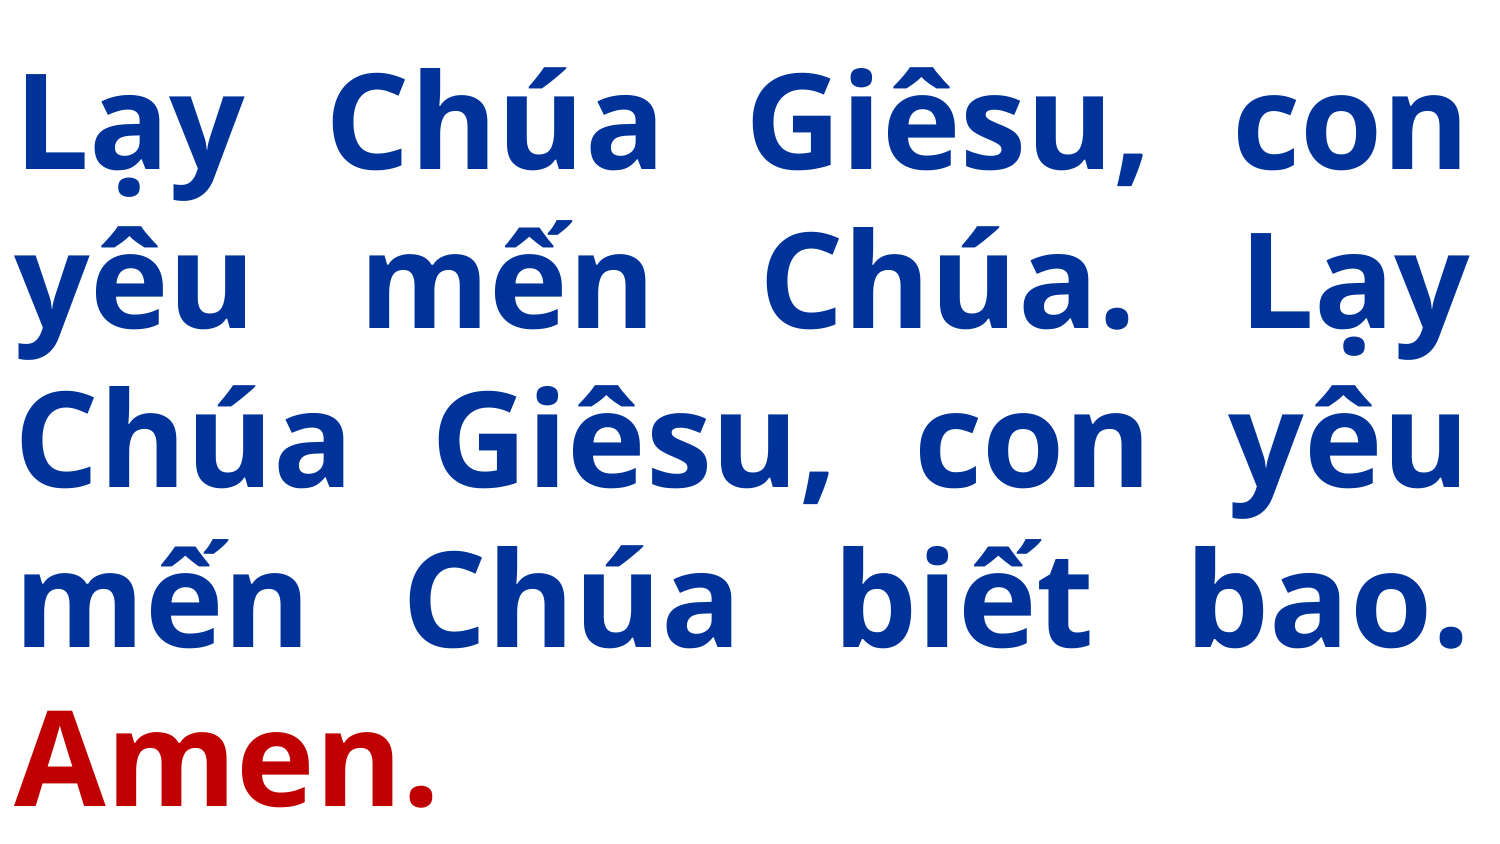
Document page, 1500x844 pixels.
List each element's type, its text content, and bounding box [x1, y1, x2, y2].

text_box Lạy Chúa Giêsu, con yêu mến Chúa. Lạy Chúa Giêsu, con yêu mến Chúa biết bao. Amen. [0, 28, 1485, 841]
